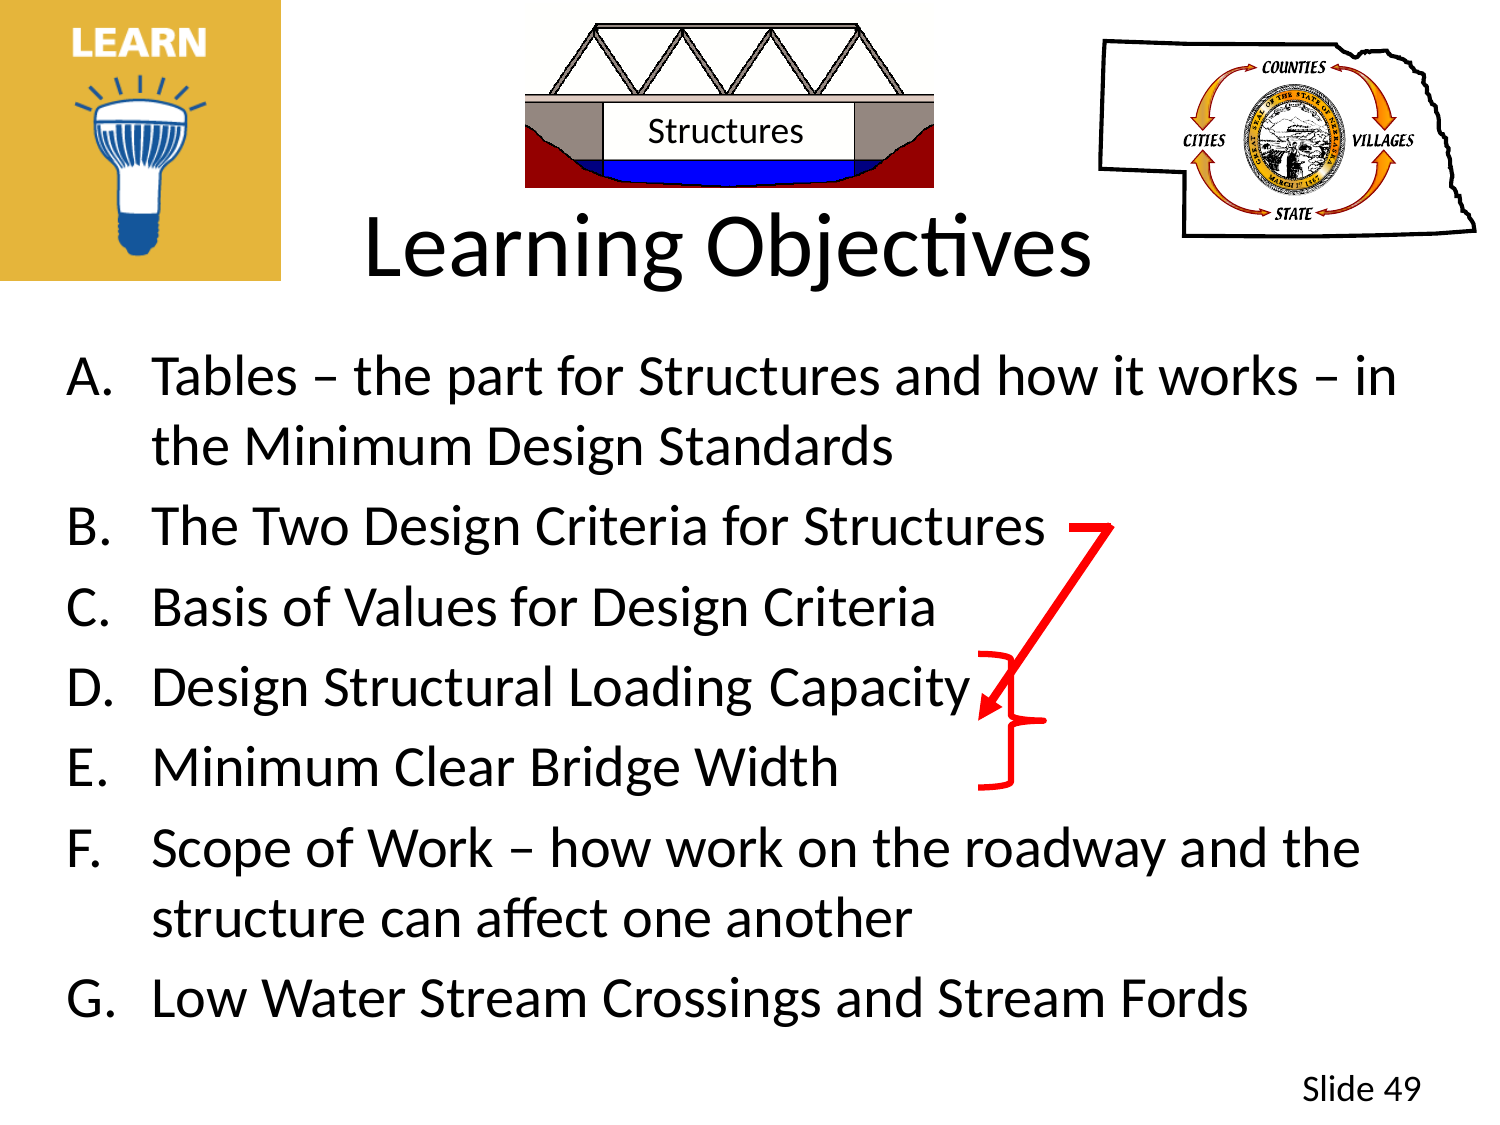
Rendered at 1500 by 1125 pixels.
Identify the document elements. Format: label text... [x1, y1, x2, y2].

text_box [978, 653, 1038, 789]
picture [524, 3, 934, 188]
picture [0, 0, 281, 281]
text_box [1043, 524, 1112, 721]
title Learning Objectives [280, 145, 1179, 329]
list Tables – the part for Structures and how it works – in the Minimum Design Standards The Two Design Criteria for Structures Basis of Values for Design Criteria Design Structural Loading Capacity Minimum Clear Bridge Width Scope of Work – how work on the roadway and the structure can affect one another Low Water Stream Crossings and Stream Fords [52, 329, 1471, 1057]
picture [1098, 37, 1477, 240]
text_box Slide 49 [1287, 1056, 1471, 1125]
